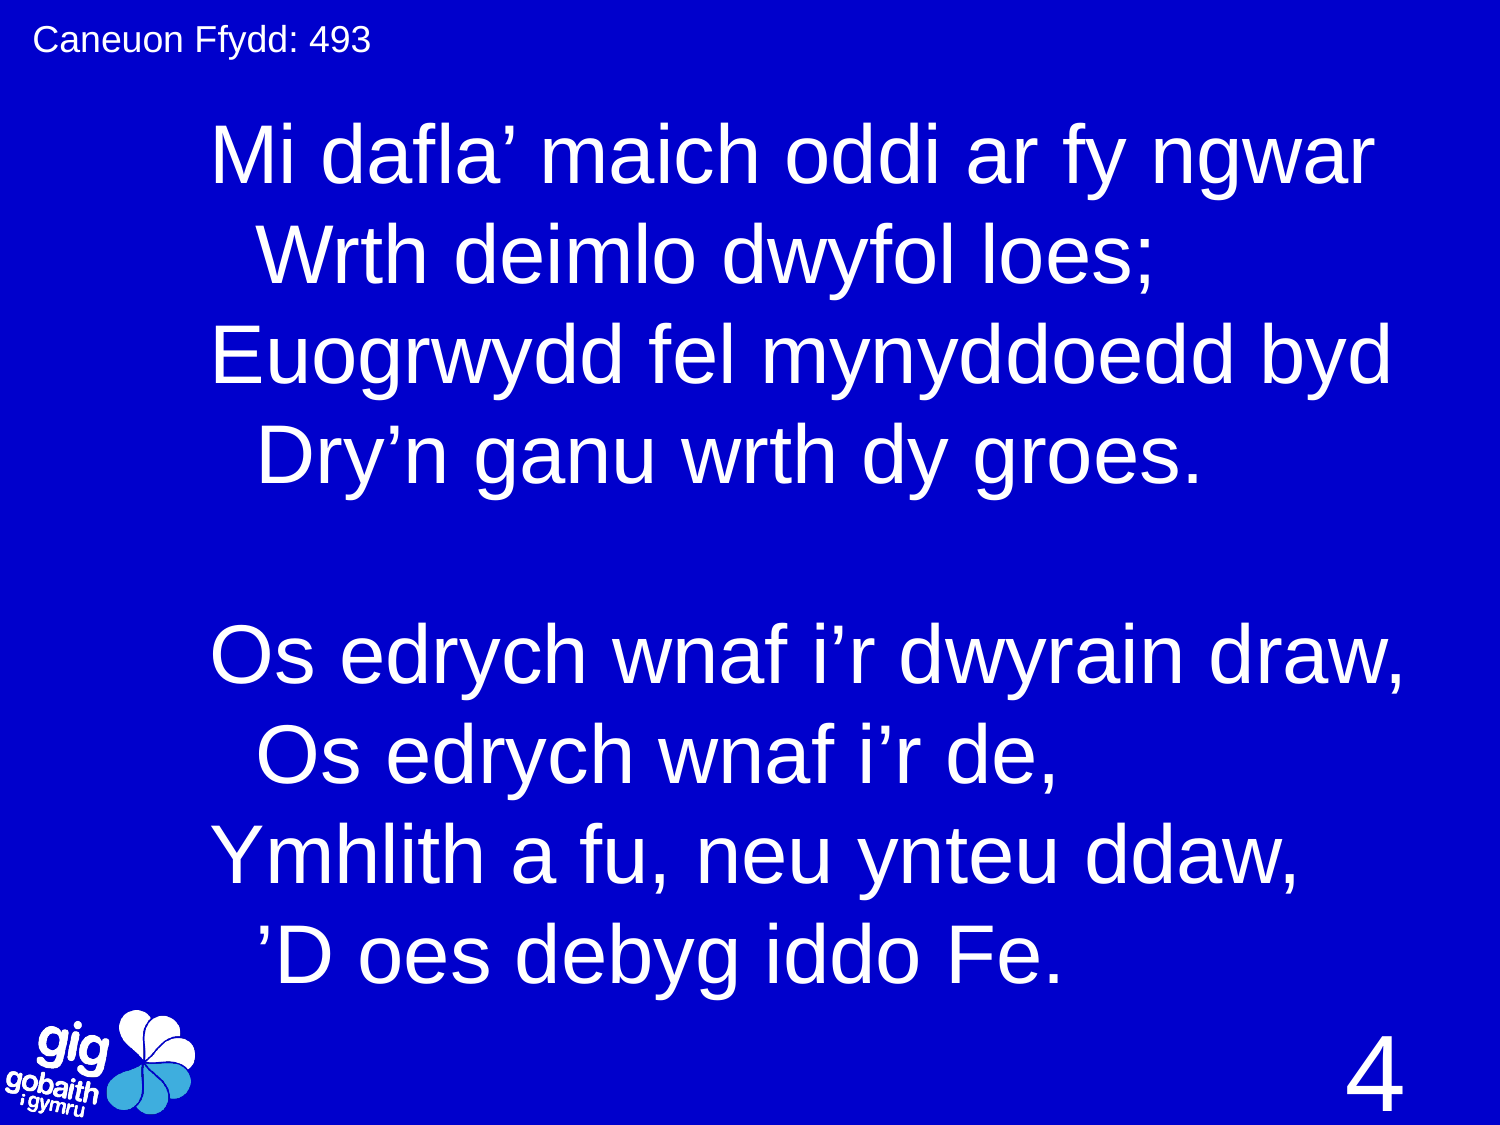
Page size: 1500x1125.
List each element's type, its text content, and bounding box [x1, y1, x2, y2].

picture [5, 1010, 195, 1118]
text_box Caneuon Ffydd: 493 [17, 7, 691, 67]
text_box Mi dafla’ maich oddi ar fy ngwar Wrth deimlo dwyfol loes; Euogrwydd fel mynyddoedd byd Dry’n ganu wrth dy groes. Os edrych wnaf i’r dwyrain draw, Os edrych wnaf i’r de, Ymhlith a fu, neu ynteu ddaw, ’D oes debyg iddo Fe. [194, 93, 1471, 657]
text_box 4 [1330, 999, 1500, 1125]
